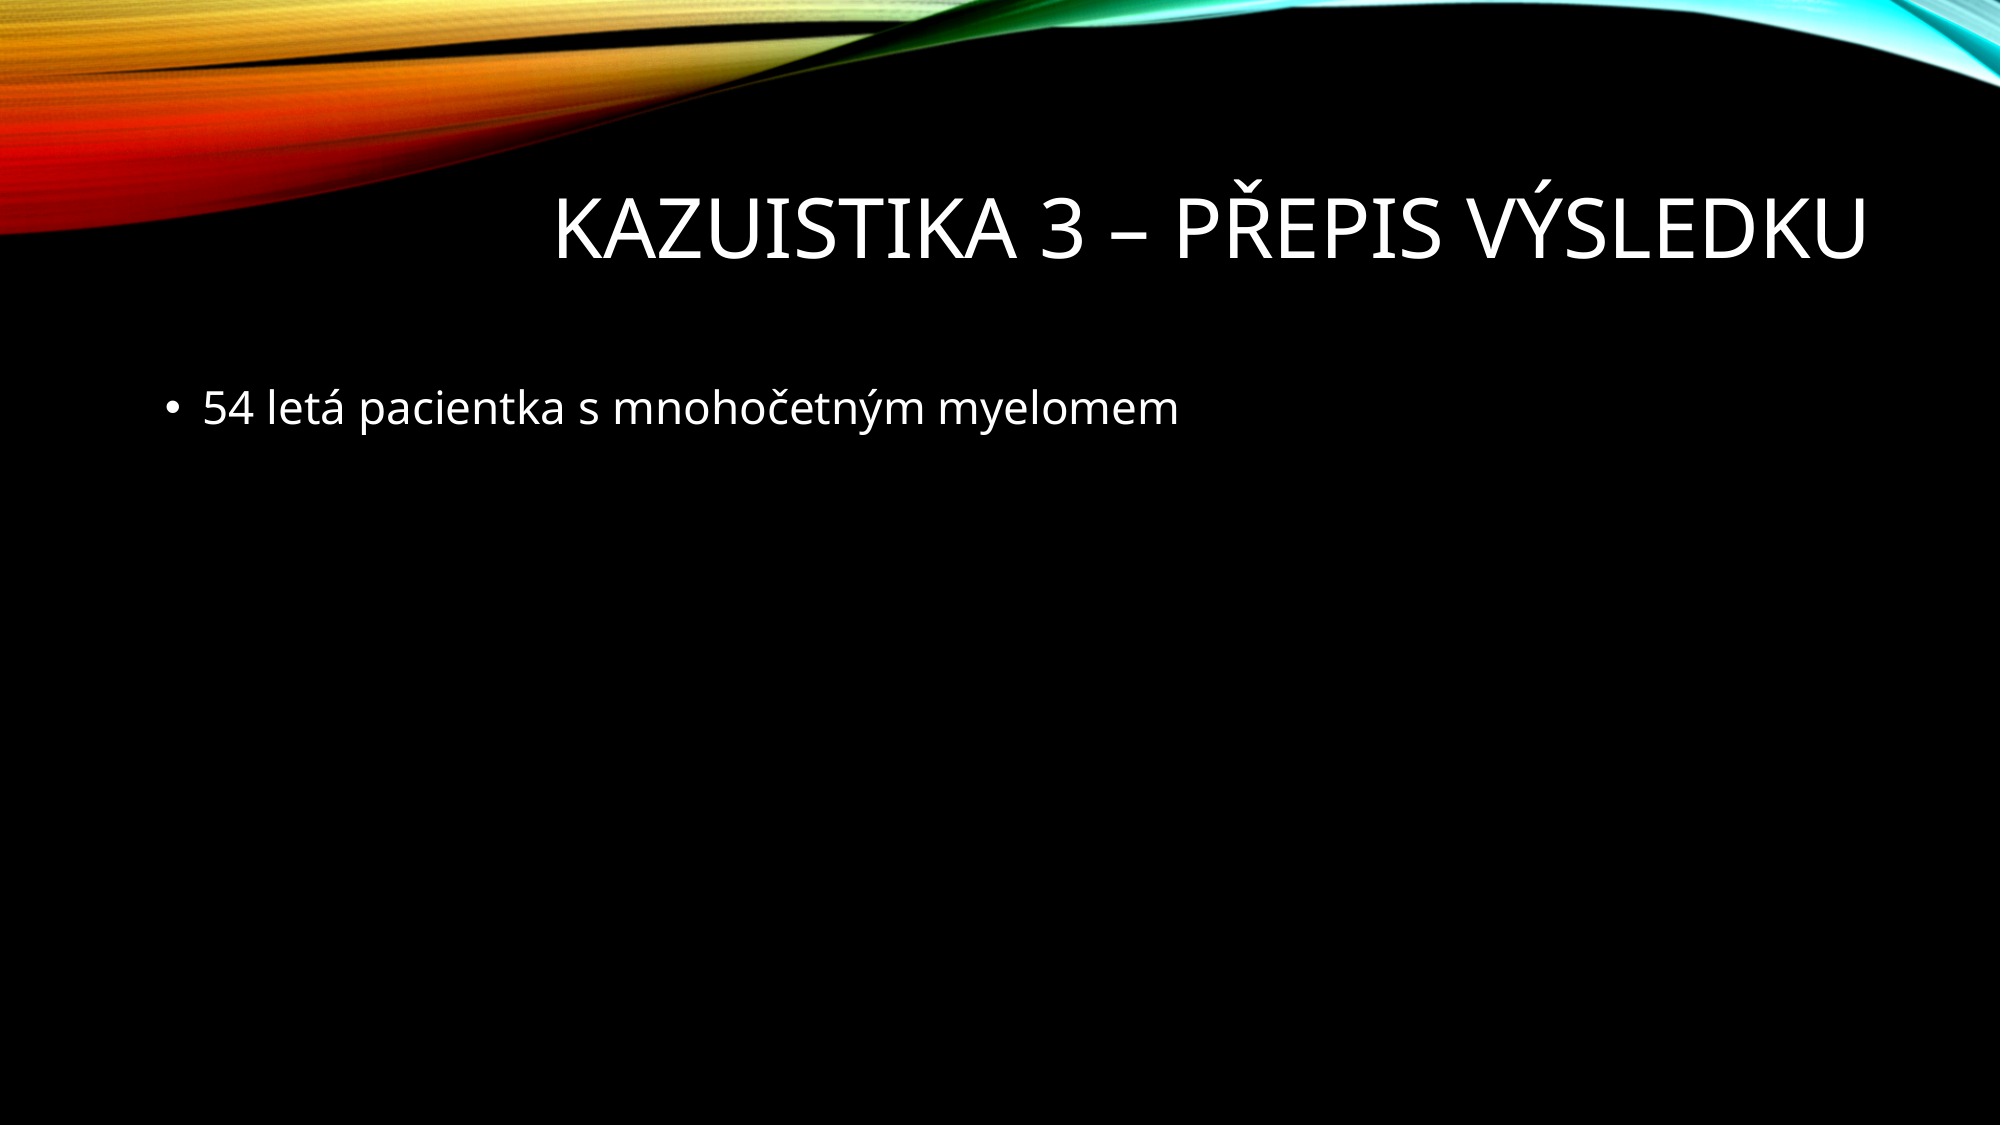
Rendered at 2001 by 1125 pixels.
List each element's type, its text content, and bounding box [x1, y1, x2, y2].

title Kazuistika 3 – přepis výsledku [474, 125, 1888, 338]
picture [0, 0, 2000, 237]
list 54 letá pacientka s mnohočetným myelomem [149, 377, 1425, 541]
